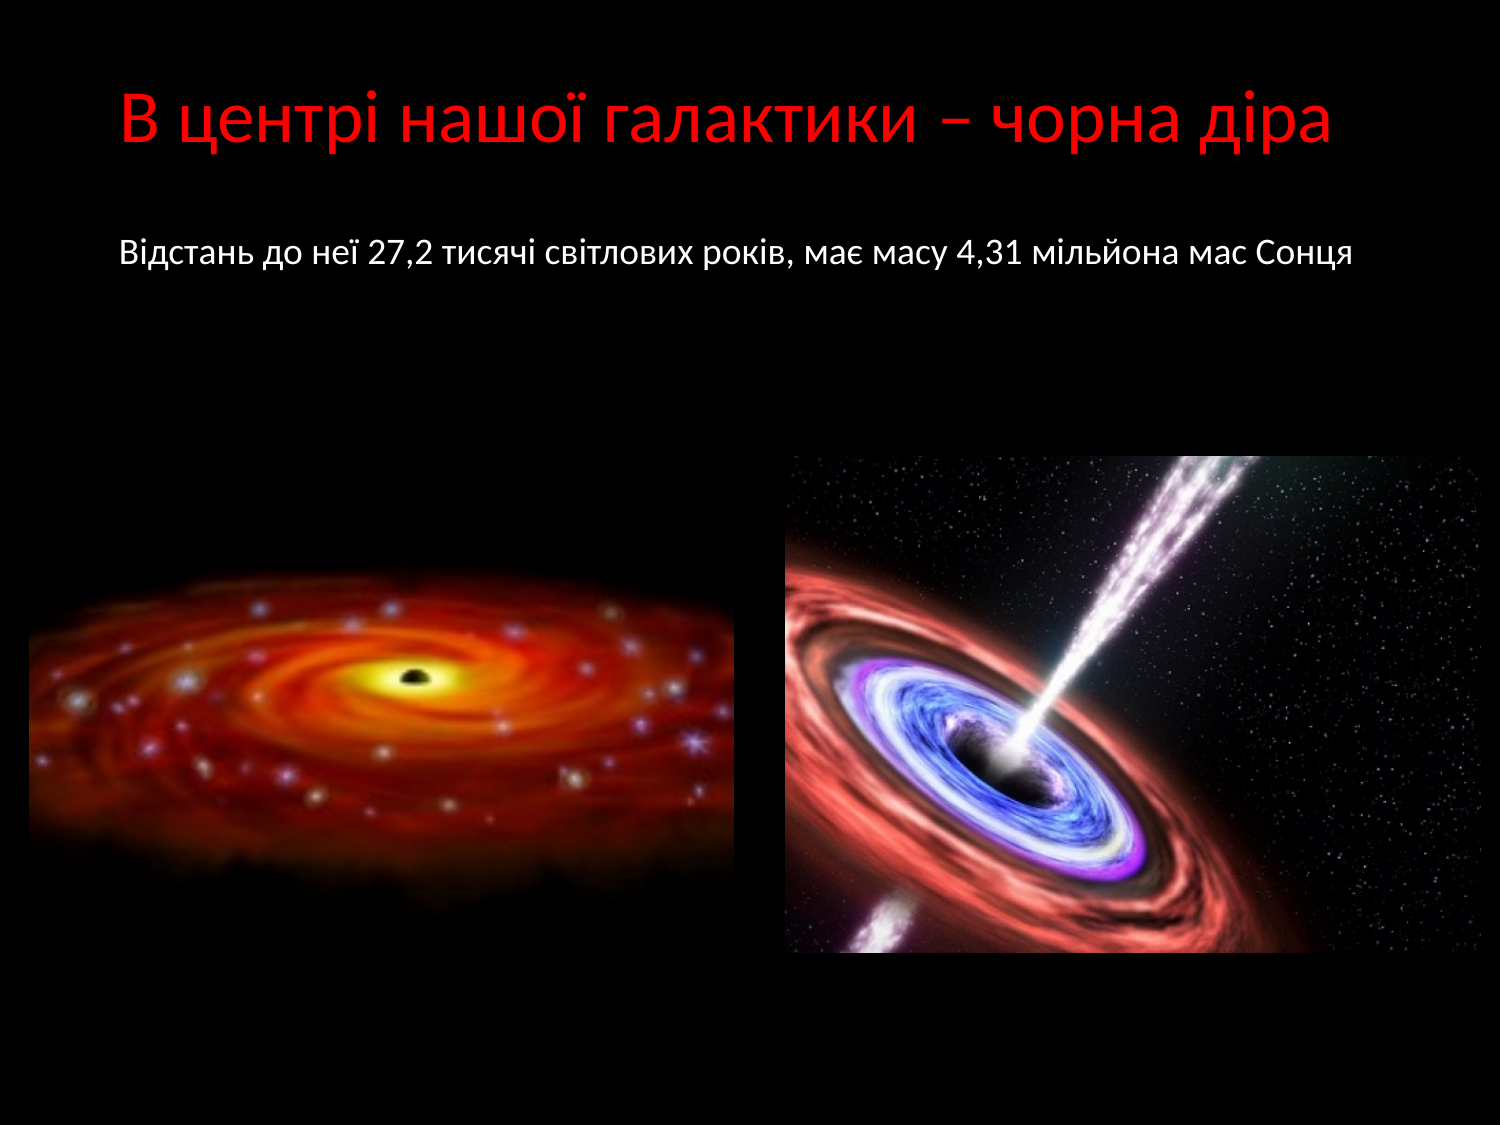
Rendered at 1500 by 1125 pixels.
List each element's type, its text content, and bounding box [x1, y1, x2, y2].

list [29, 459, 734, 953]
title В центрі нашої галактики – чорна діра [5, 30, 1449, 194]
text_box Відстань до неї 27,2 тисячі світлових років, має масу 4,31 мільйона мас Сонця [104, 219, 1369, 280]
picture [785, 455, 1481, 953]
